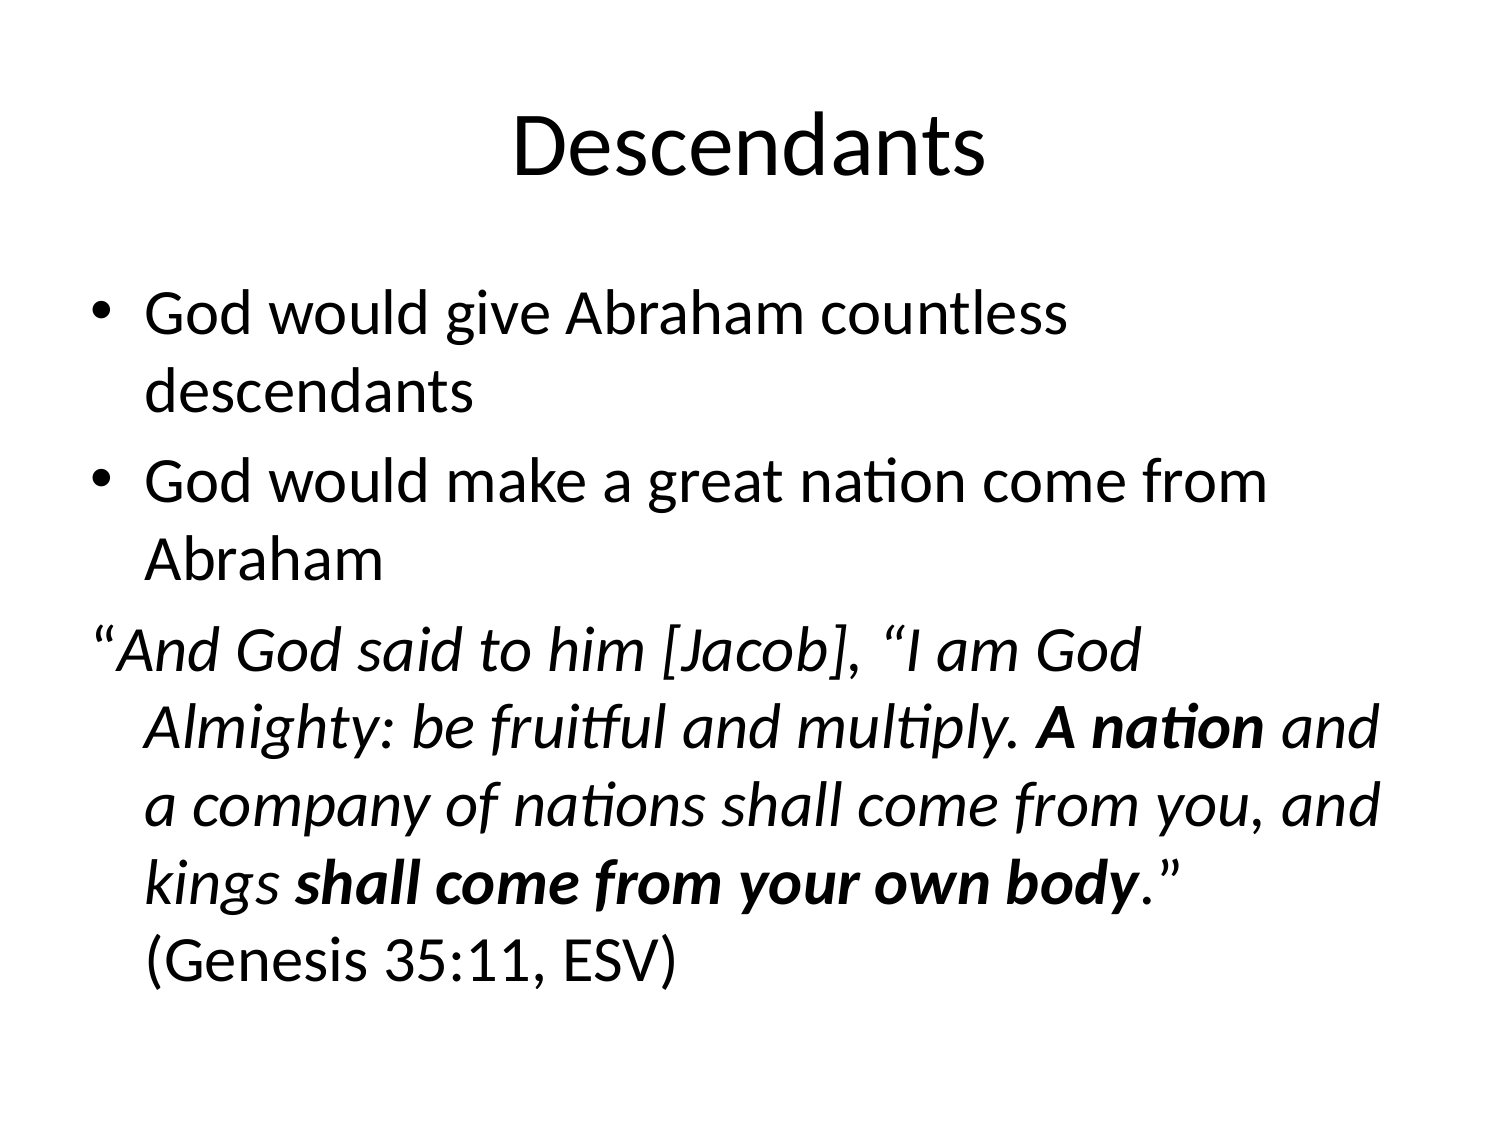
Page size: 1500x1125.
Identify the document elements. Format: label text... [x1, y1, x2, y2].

list God would give Abraham countless descendants God would make a great nation come from Abraham “And God said to him [Jacob], “I am God Almighty: be fruitful and multiply. A nation and a company of nations shall come from you, and kings shall come from your own body.” (Genesis 35:11, ESV) [75, 262, 1425, 1005]
title Descendants [75, 45, 1425, 233]
